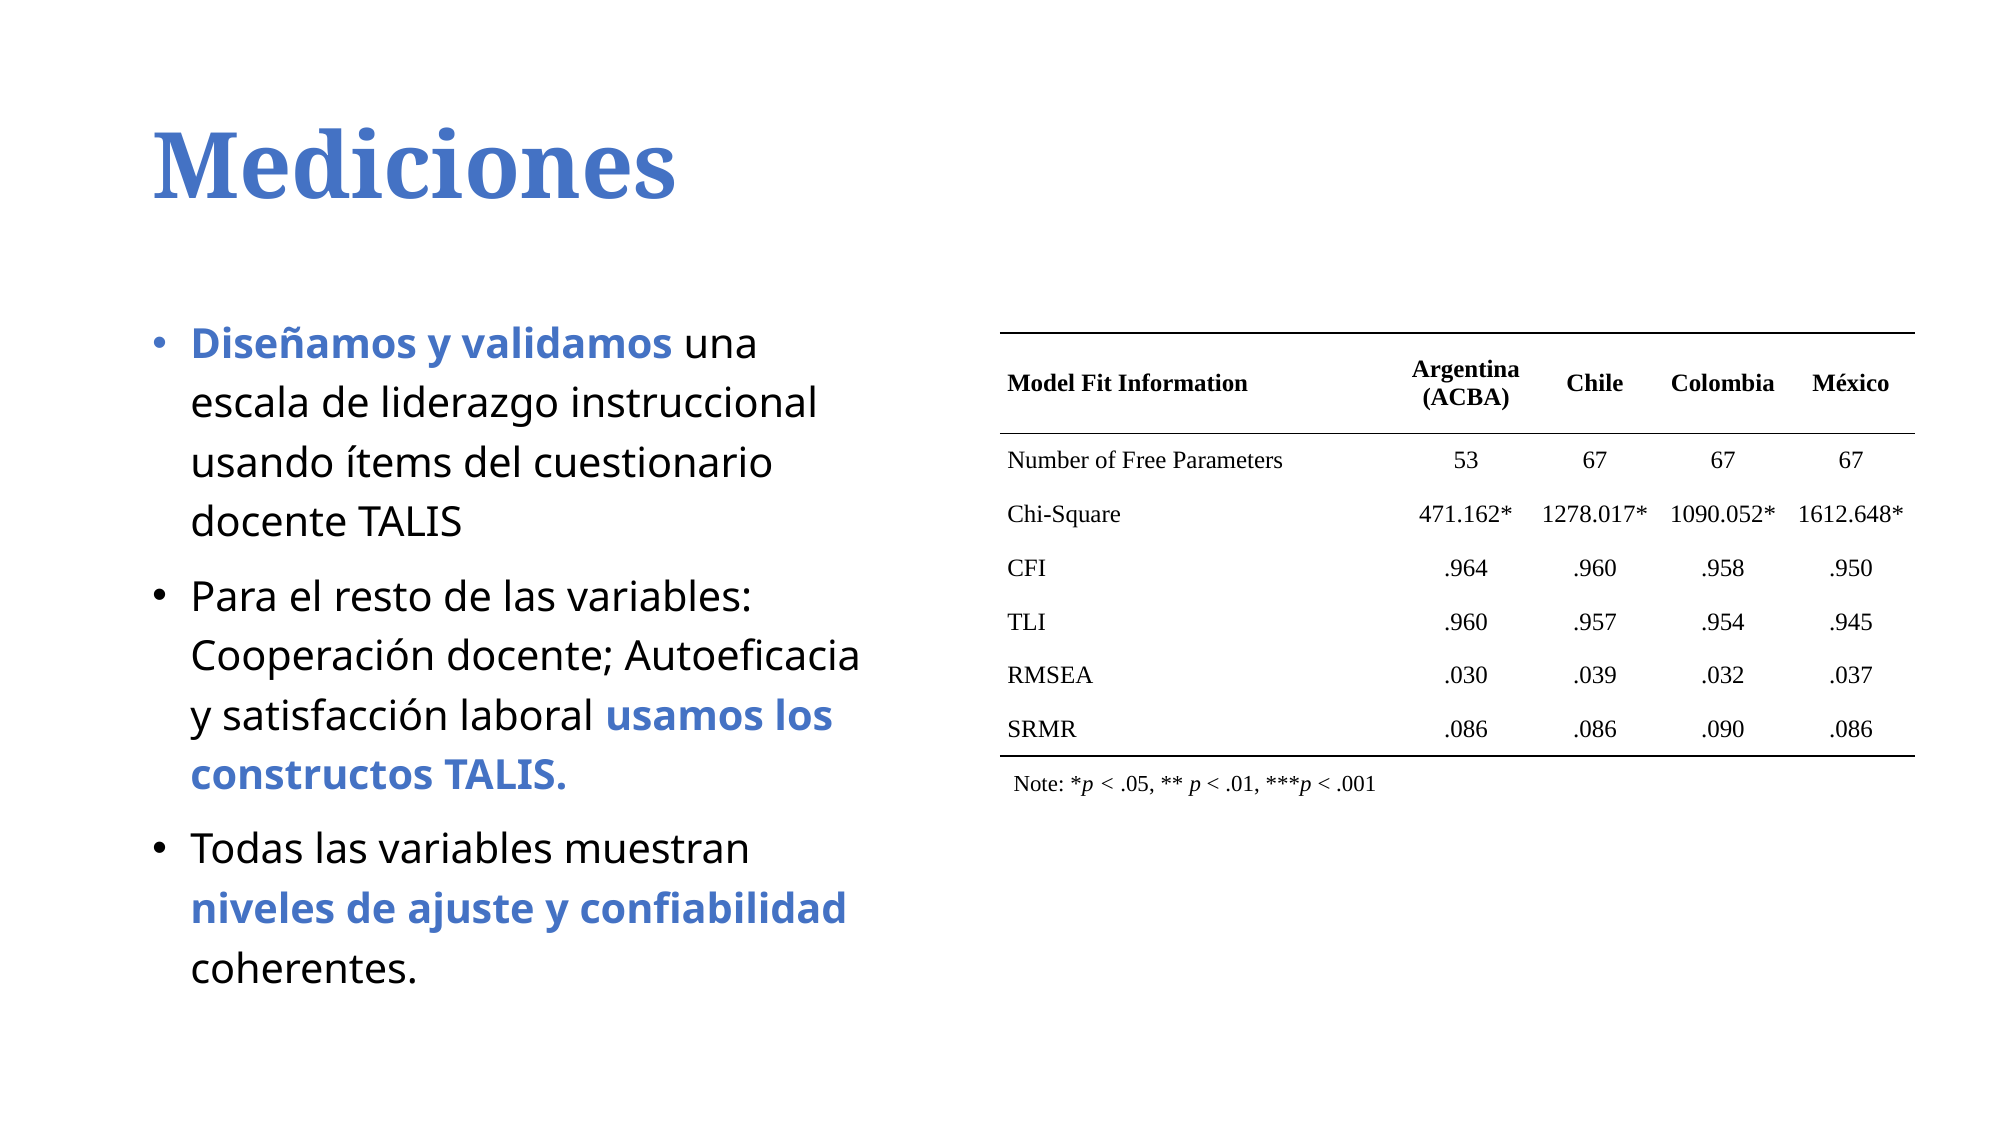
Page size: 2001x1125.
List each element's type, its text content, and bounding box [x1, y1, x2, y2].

table_cell .086 [1787, 702, 1915, 755]
table_cell Note: *p < .05, ** p < .01, ***p < .001 [1000, 757, 1915, 810]
table_cell CFI [1000, 541, 1401, 595]
table_cell .039 [1531, 649, 1659, 702]
table_cell Number of Free Parameters [1000, 434, 1401, 487]
table_cell .090 [1659, 702, 1787, 755]
table_header México [1787, 334, 1915, 433]
table_header Model Fit Information [1000, 334, 1401, 433]
table_cell 67 [1659, 434, 1787, 487]
table_cell .037 [1787, 649, 1915, 702]
table_cell .086 [1401, 702, 1531, 755]
table_cell 53 [1401, 434, 1531, 487]
table_cell RMSEA [1000, 649, 1401, 702]
table_cell .032 [1659, 649, 1787, 702]
table_cell .964 [1401, 541, 1531, 595]
table_cell 67 [1531, 434, 1659, 487]
table_cell TLI [1000, 595, 1401, 649]
table_cell .958 [1659, 541, 1787, 595]
table_header Colombia [1659, 334, 1787, 433]
table_cell .950 [1787, 541, 1915, 595]
table_cell Chi-Square [1000, 487, 1401, 541]
table_header Argentina (ACBA) [1401, 334, 1531, 433]
table_cell .086 [1531, 702, 1659, 755]
table_cell 67 [1787, 434, 1915, 487]
table_cell .960 [1531, 541, 1659, 595]
table_cell .030 [1401, 649, 1531, 702]
table_cell 471.162* [1401, 487, 1531, 541]
title Mediciones [137, 59, 1863, 278]
table_cell SRMR [1000, 702, 1401, 755]
table_cell .954 [1659, 595, 1787, 649]
table_cell 1090.052* [1659, 487, 1787, 541]
table_header Chile [1531, 334, 1659, 433]
table_cell .945 [1787, 595, 1915, 649]
list Diseñamos y validamos una escala de liderazgo instruccional usando ítems del cuestionario docente TALIS Para el resto de las variables: Cooperación docente; Autoeficacia y satisfacción laboral usamos los constructos TALIS. Todas las variables muestran niveles de ajuste y confiabilidad coherentes. [137, 299, 877, 1014]
table_cell 1612.648* [1787, 487, 1915, 541]
table_cell .960 [1401, 595, 1531, 649]
table_cell .957 [1531, 595, 1659, 649]
table_cell 1278.017* [1531, 487, 1659, 541]
